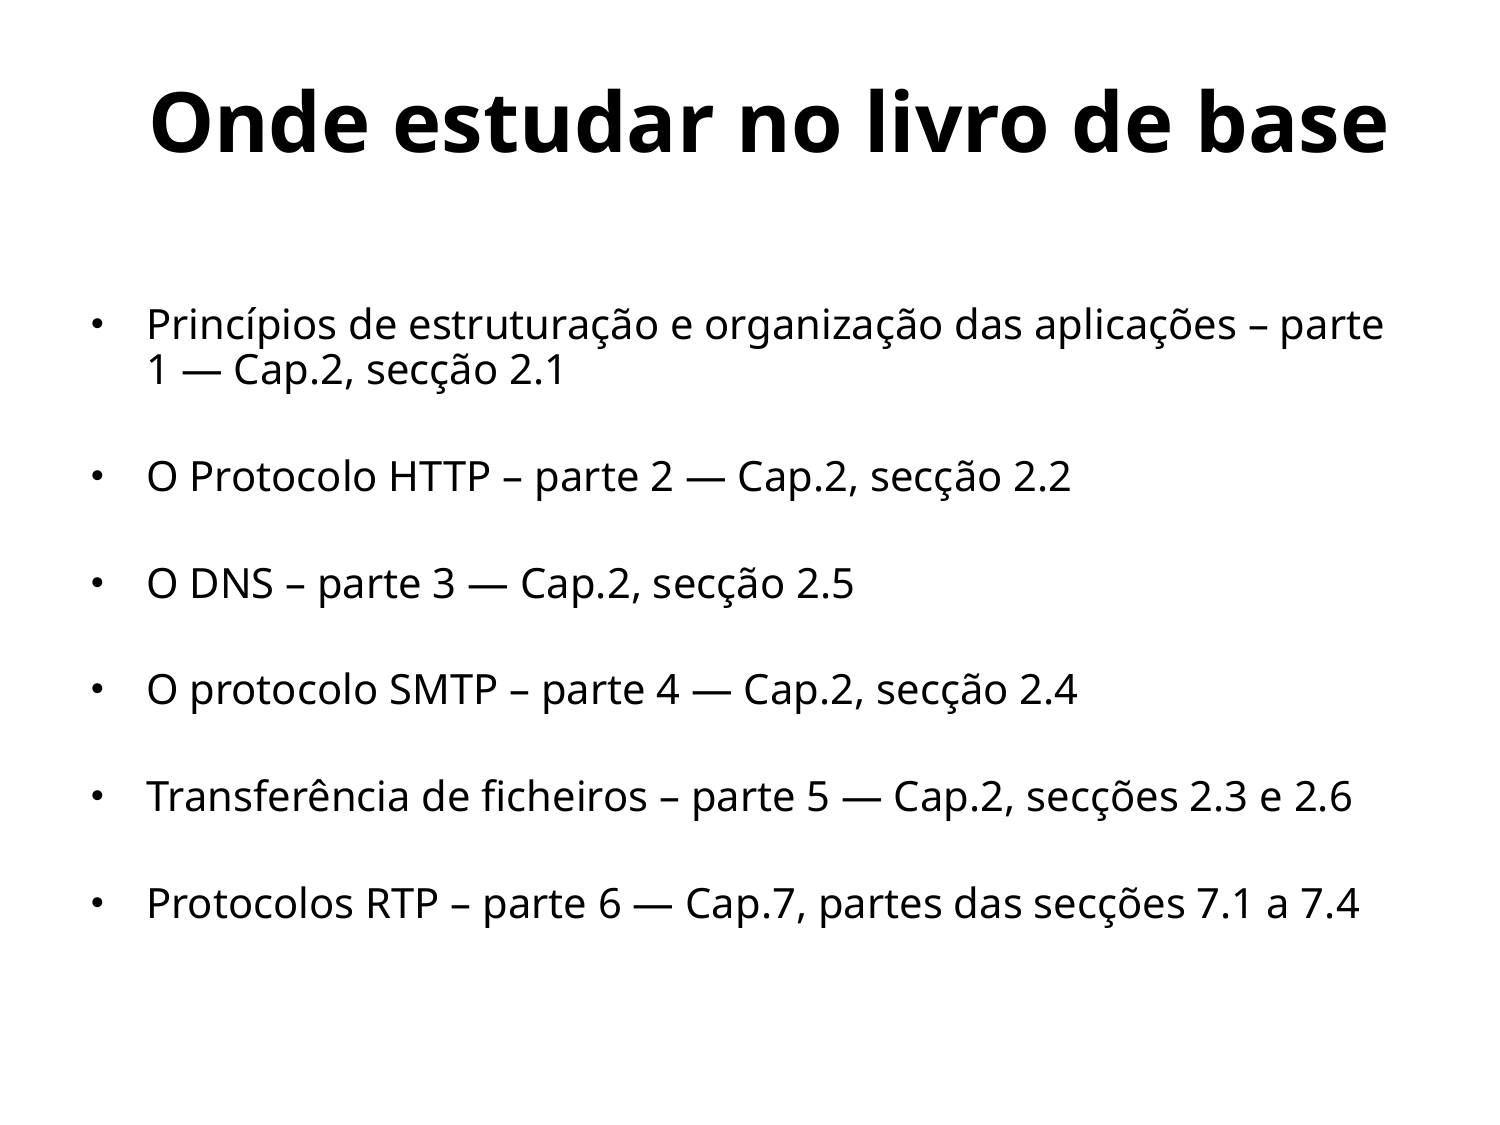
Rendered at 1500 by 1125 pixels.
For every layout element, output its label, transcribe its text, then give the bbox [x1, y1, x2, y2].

title Onde estudar no livro de base [100, 37, 1438, 200]
list Princípios de estruturação e organização das aplicações – parte 1 — Cap.2, secção 2.1 O Protocolo HTTP – parte 2 — Cap.2, secção 2.2 O DNS – parte 3 — Cap.2, secção 2.5 O protocolo SMTP – parte 4 — Cap.2, secção 2.4 Transferência de ficheiros – parte 5 — Cap.2, secções 2.3 e 2.6 Protocolos RTP – parte 6 — Cap.7, partes das secções 7.1 a 7.4 [75, 237, 1425, 980]
